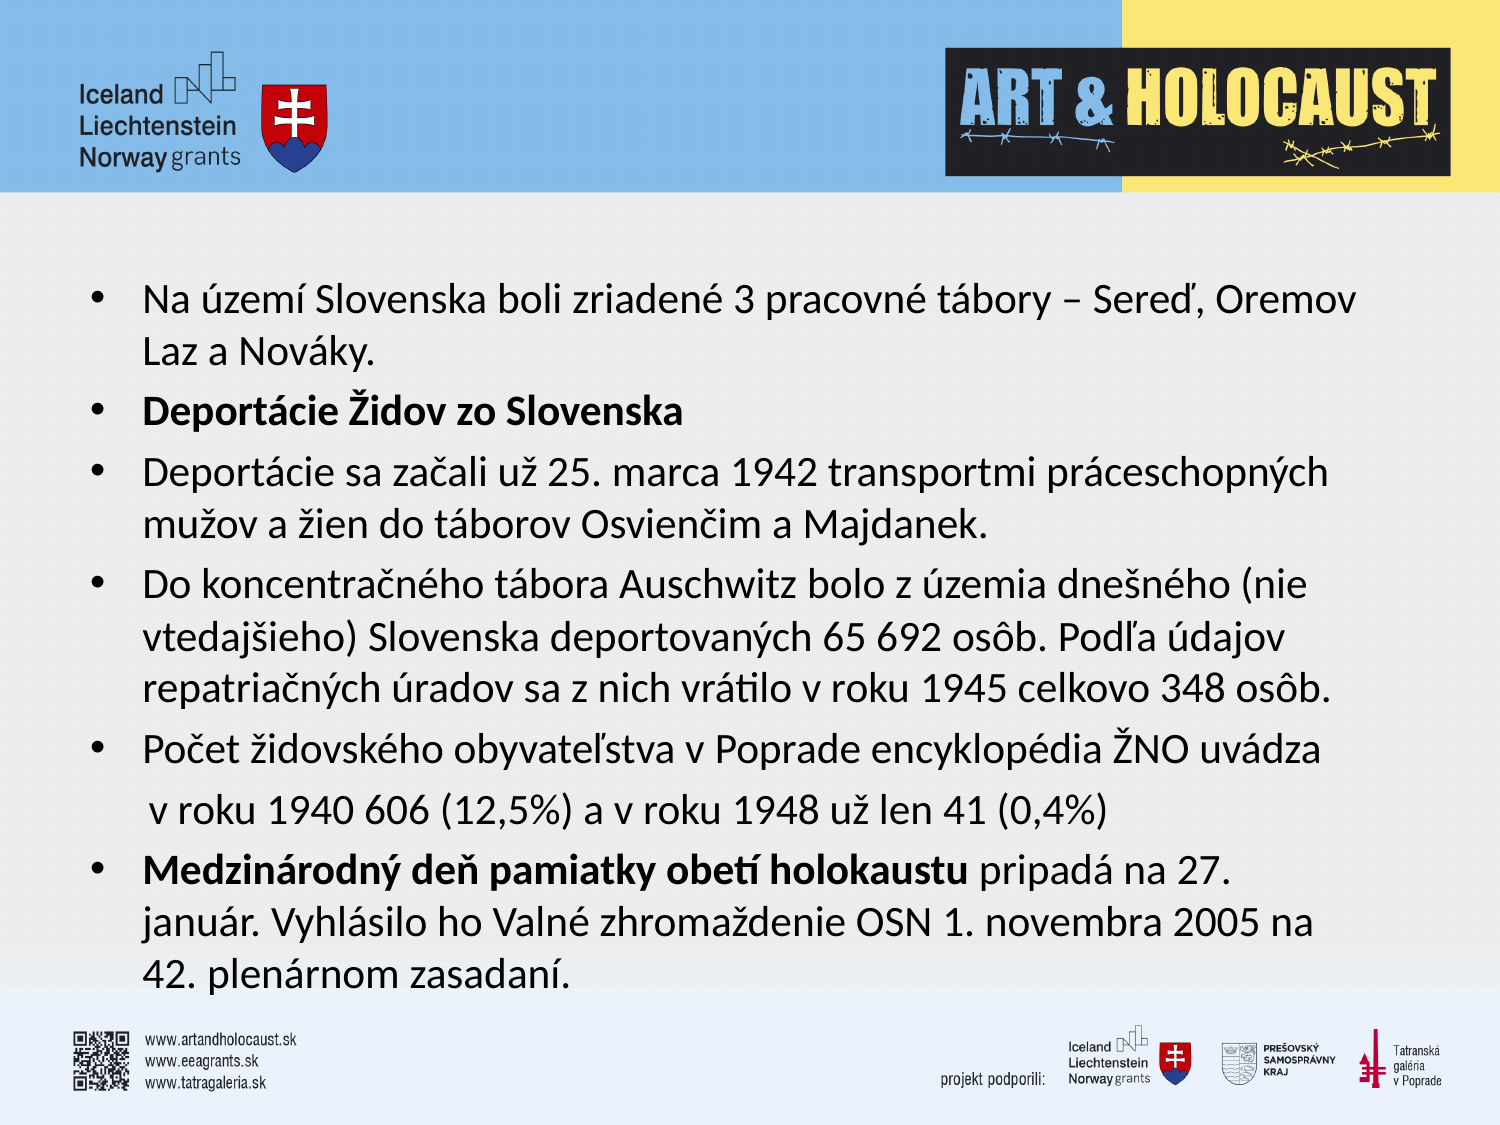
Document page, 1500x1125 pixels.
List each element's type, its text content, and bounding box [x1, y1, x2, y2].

list Na území Slovenska boli zriadené 3 pracovné tábory – Sereď, Oremov Laz a Nováky. Deportácie Židov zo Slovenska Deportácie sa začali už 25. marca 1942 transportmi práceschopných mužov a žien do táborov Osvienčim a Majdanek. Do koncentračného tábora Auschwitz bolo z územia dnešného (nie vtedajšieho) Slovenska deportovaných 65 692 osôb. Podľa údajov repatriačných úradov sa z nich vrátilo v roku 1945 celkovo 348 osôb. Počet židovského obyvateľstva v Poprade encyklopédia ŽNO uvádza v roku 1940 606 (12,5%) a v roku 1948 už len 41 (0,4%) Medzinárodný deň pamiatky obetí holokaustu pripadá na 27. január. Vyhlásilo ho Valné zhromaždenie OSN 1. novembra 2005 na 42. plenárnom zasadaní. [75, 262, 1425, 1005]
picture [0, 0, 1500, 1125]
